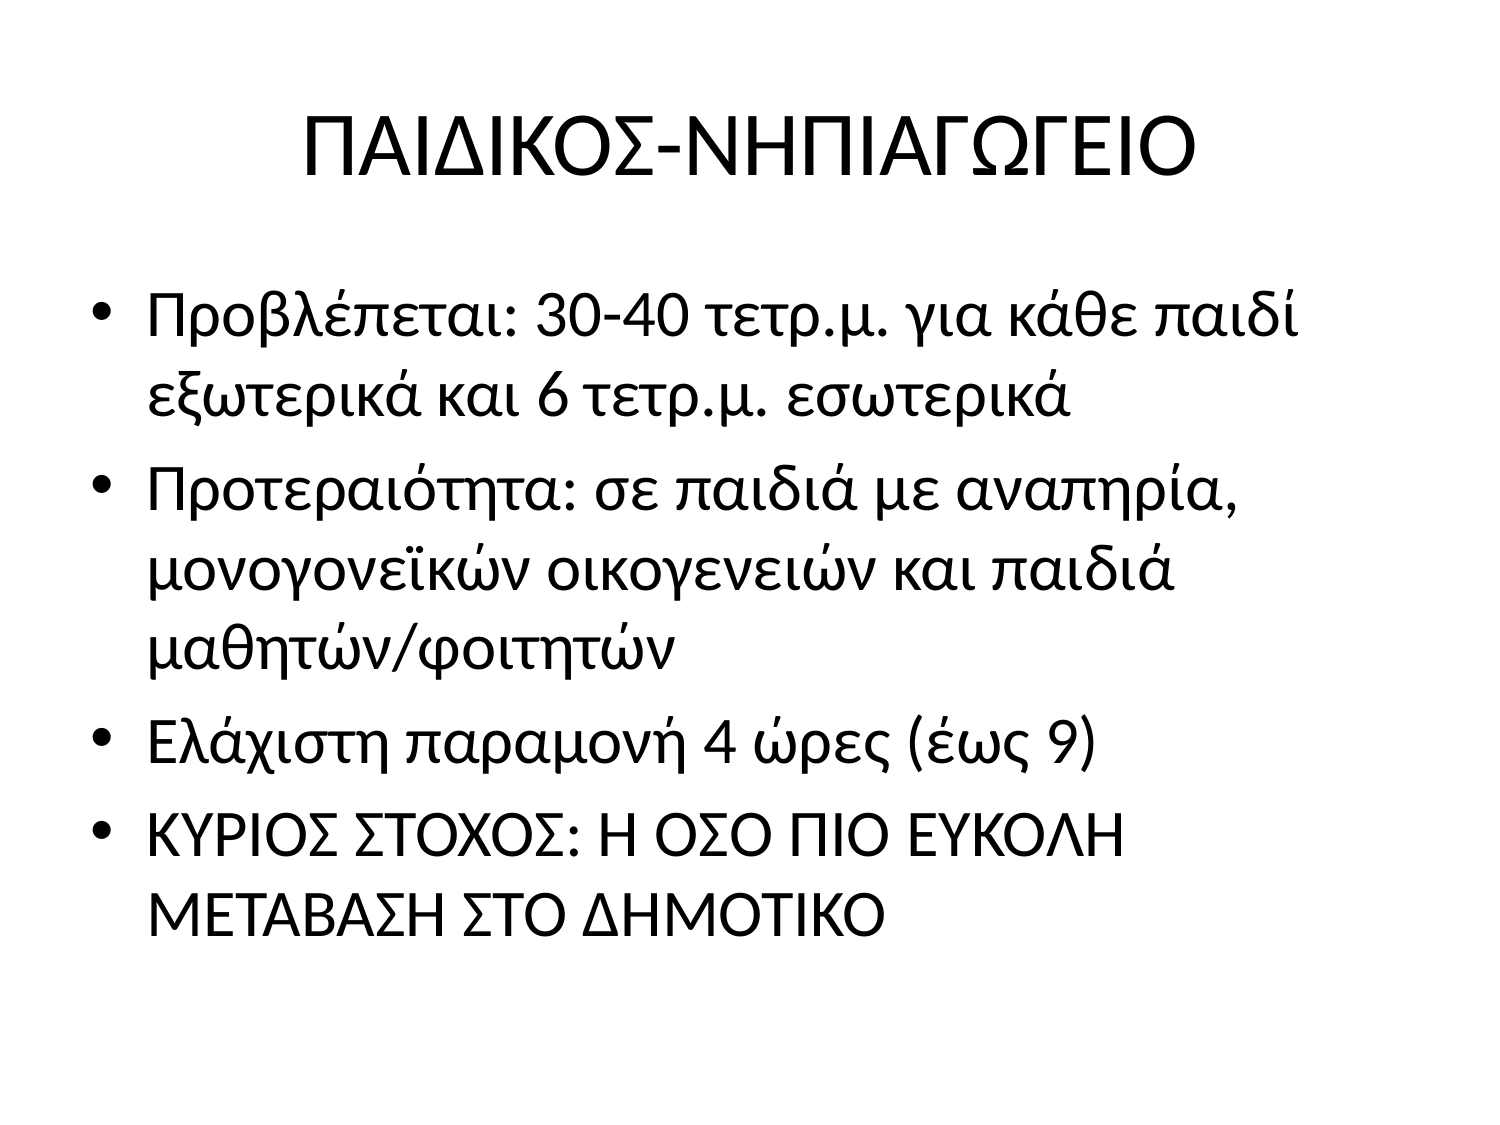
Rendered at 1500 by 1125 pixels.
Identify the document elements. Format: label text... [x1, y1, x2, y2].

list Προβλέπεται: 30-40 τετρ.μ. για κάθε παιδί εξωτερικά και 6 τετρ.μ. εσωτερικά Προτεραιότητα: σε παιδιά με αναπηρία, μονογονεϊκών οικογενειών και παιδιά μαθητών/φοιτητών Ελάχιστη παραμονή 4 ώρες (έως 9) ΚΥΡΙΟΣ ΣΤΟΧΟΣ: Η ΌΣΟ ΠΙΟ ΕΥΚΟΛΗ ΜΕΤΑΒΑΣΗ ΣΤΟ ΔΗΜΟΤΙΚΟ [74, 262, 1426, 1006]
title ΠΑΙΔΙΚΟΣ-ΝΗΠΙΑΓΩΓΕΙΟ [74, 44, 1426, 233]
